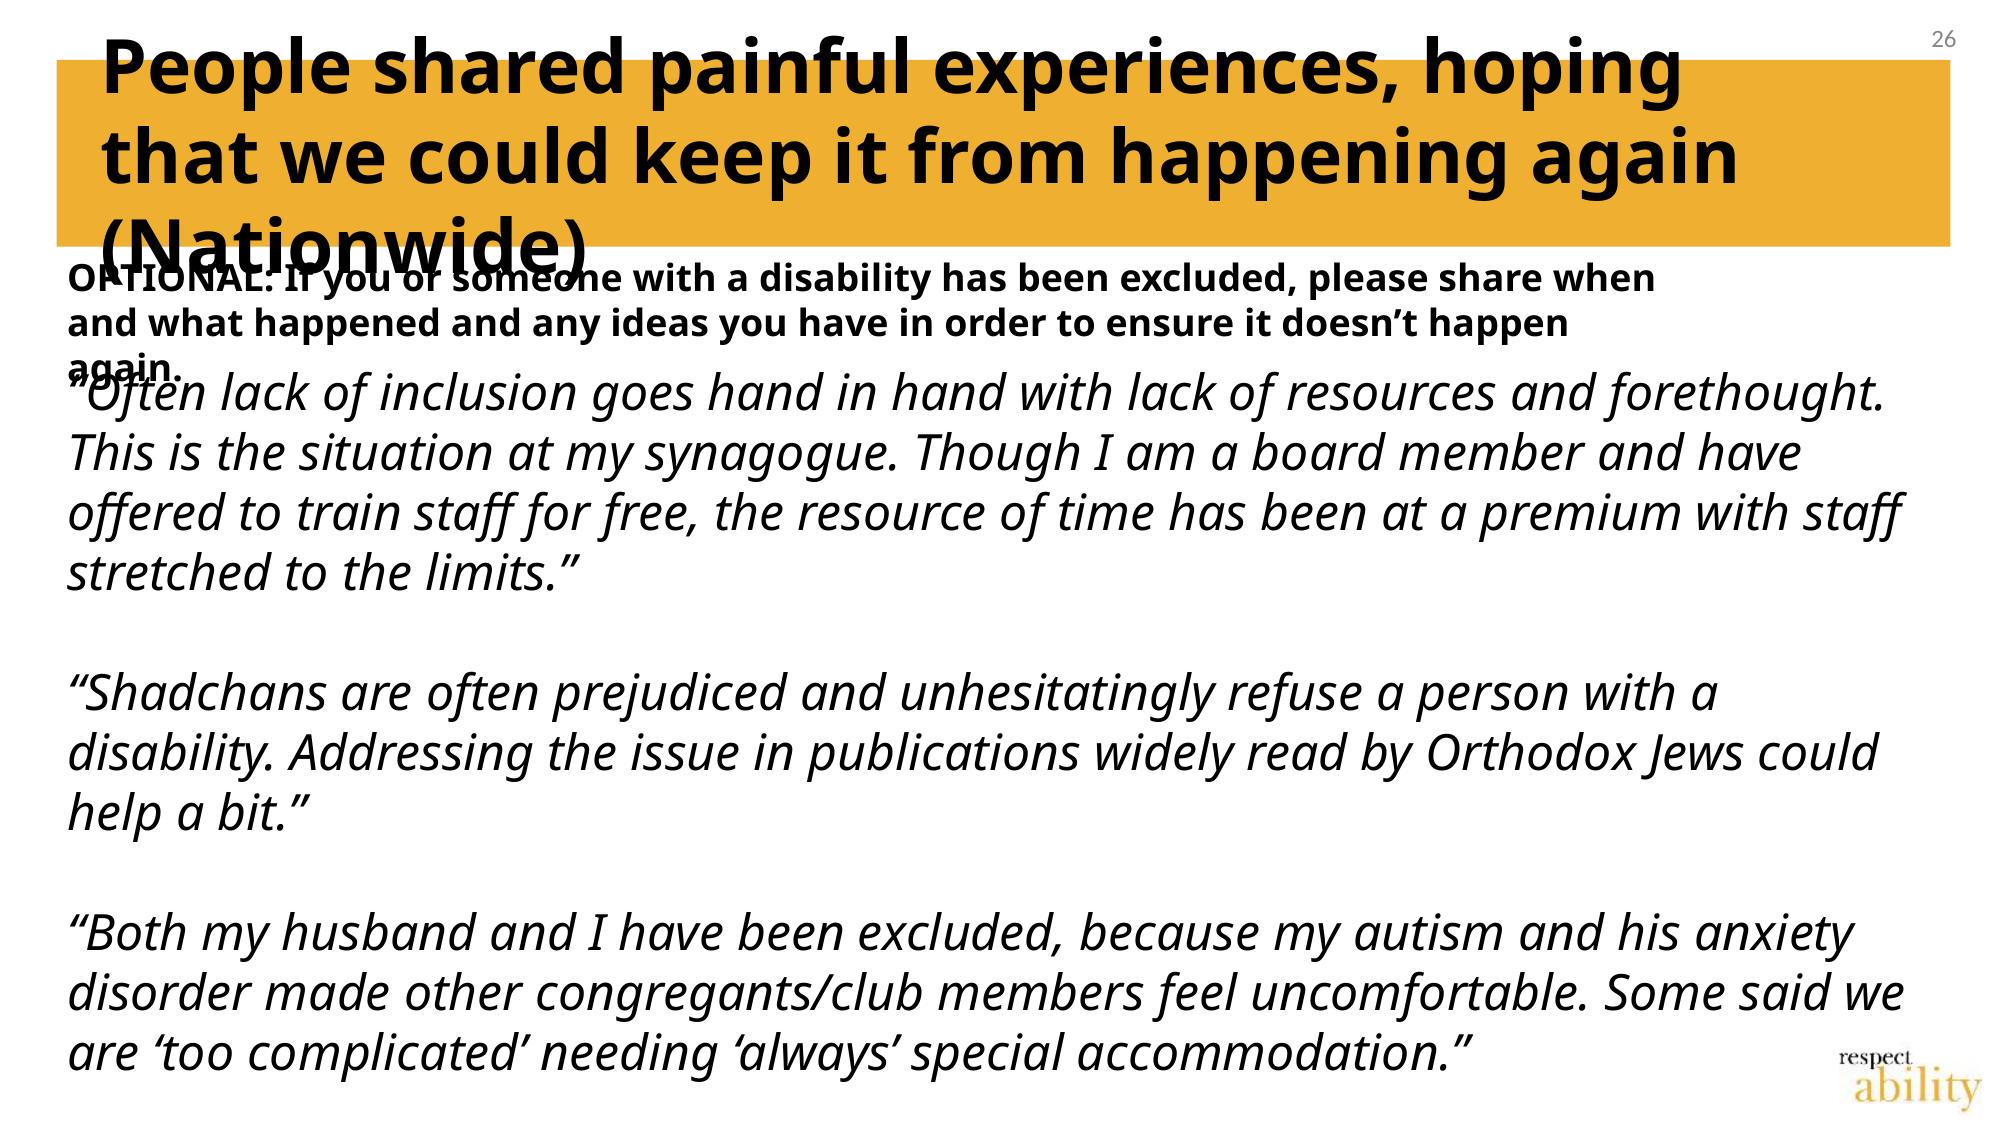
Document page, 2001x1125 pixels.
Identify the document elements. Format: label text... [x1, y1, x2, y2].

text_box OPTIONAL: If you or someone with a disability has been excluded, please share when and what happened and any ideas you have in order to ensure it doesn’t happen again. [52, 246, 1679, 352]
picture [1948, 1042, 1982, 1120]
text_box “Often lack of inclusion goes hand in hand with lack of resources and forethought. This is the situation at my synagogue. Though I am a board member and have offered to train staff for free, the resource of time has been at a premium with staff stretched to the limits.” “Shadchans are often prejudiced and unhesitatingly refuse a person with a disability. Addressing the issue in publications widely read by Orthodox Jews could help a bit.” “Both my husband and I have been excluded, because my autism and his anxiety disorder made other congregants/club members feel uncomfortable. Some said we are ‘too complicated’ needing ‘always’ special accommodation.” [52, 352, 1948, 1125]
title People shared painful experiences, hoping that we could keep it from happening again (Nationwide) [85, 60, 1830, 247]
slide_number 26 [1521, 7, 1972, 68]
